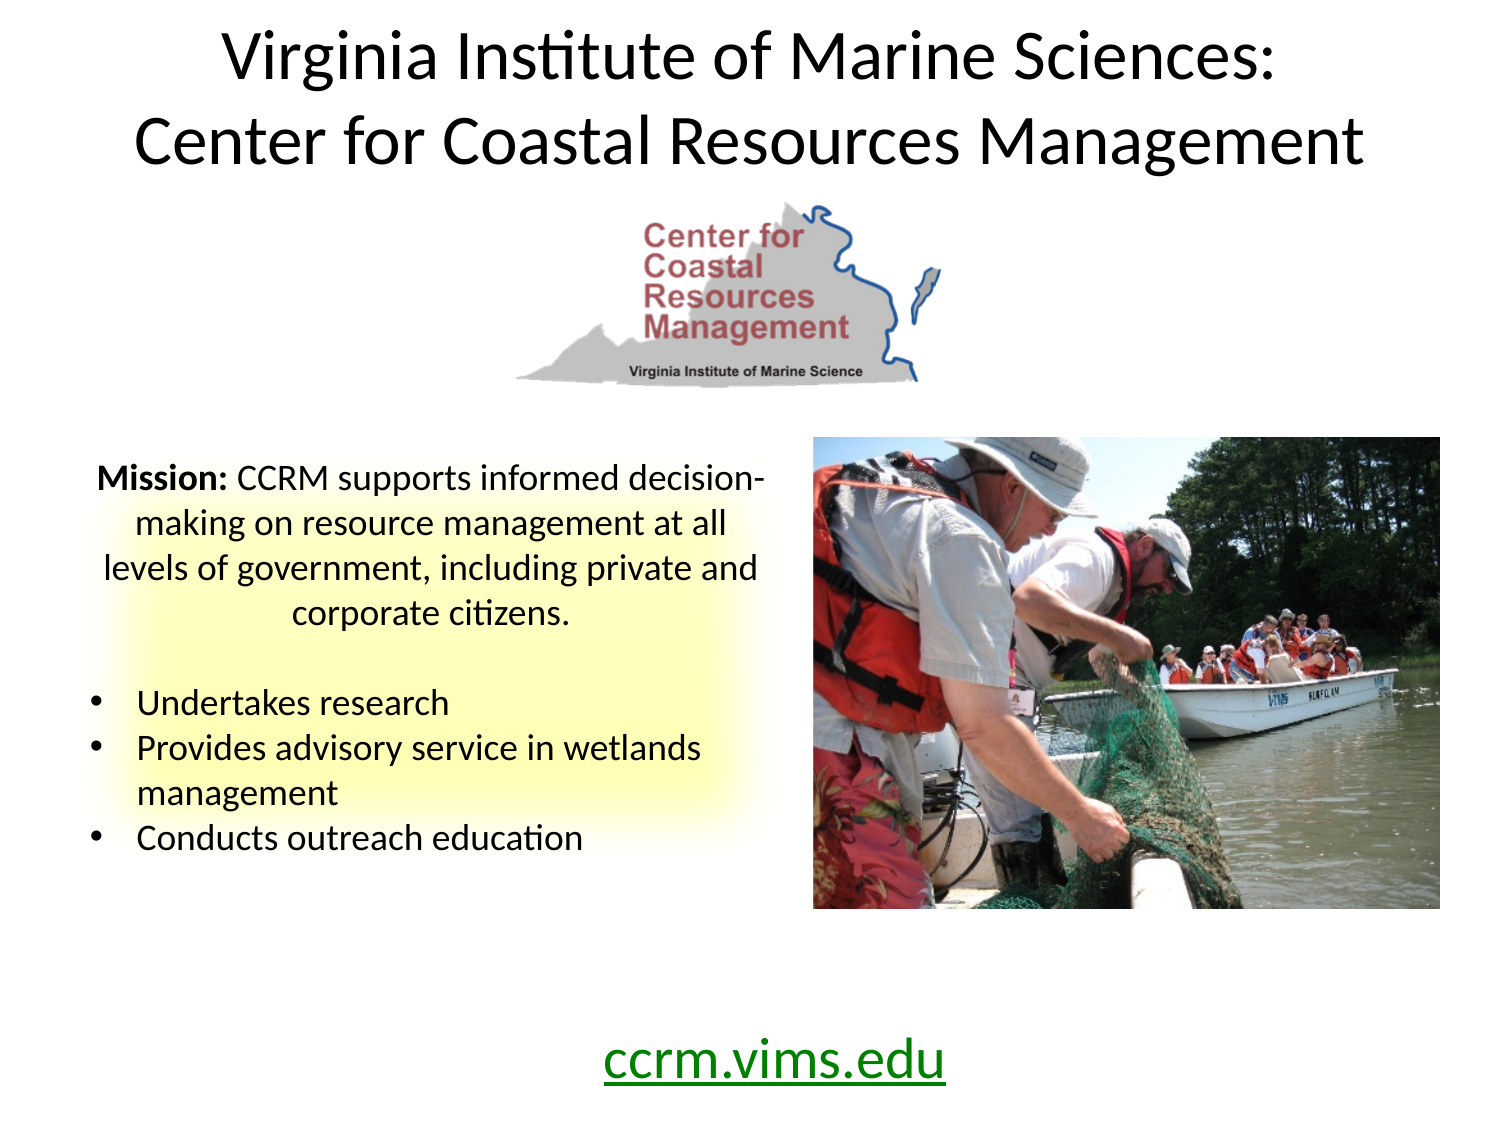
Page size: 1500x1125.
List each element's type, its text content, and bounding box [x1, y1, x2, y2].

picture [512, 199, 943, 388]
title Virginia Institute of Marine Sciences: Center for Coastal Resources Management [75, 0, 1425, 188]
list For volunteers who enjoy helping with scientific research! [155, 526, 709, 787]
text_box ccrm.vims.edu [487, 1012, 1063, 1098]
picture [812, 437, 1440, 909]
text_box Mission: CCRM supports informed decision-making on resource management at all levels of government, including private and corporate citizens. Undertakes research Provides advisory service in wetlands management Conducts outreach education [165, 536, 698, 776]
